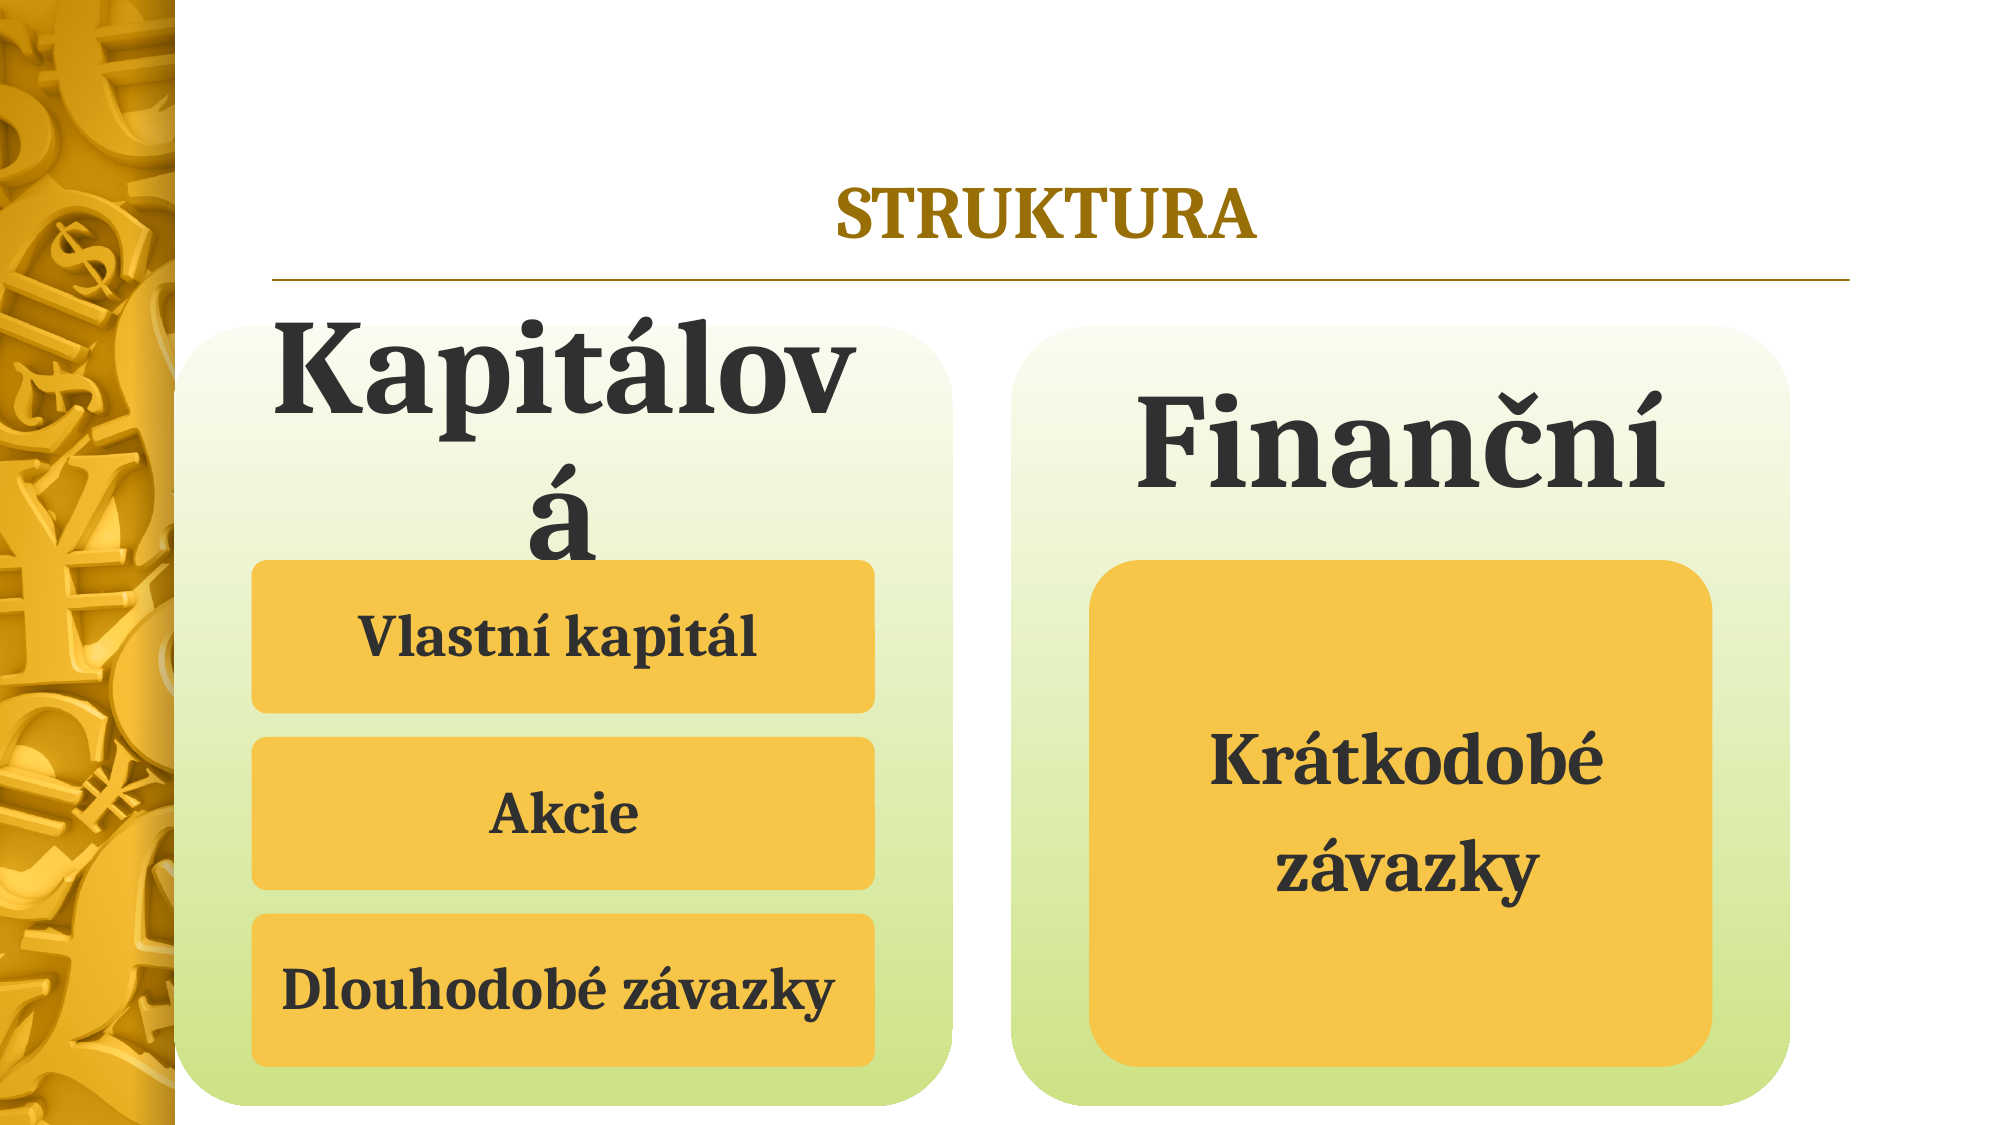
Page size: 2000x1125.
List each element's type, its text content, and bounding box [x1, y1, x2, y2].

title STRUKTURA [249, 62, 1863, 263]
picture [0, 0, 175, 1125]
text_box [172, 326, 1792, 1106]
